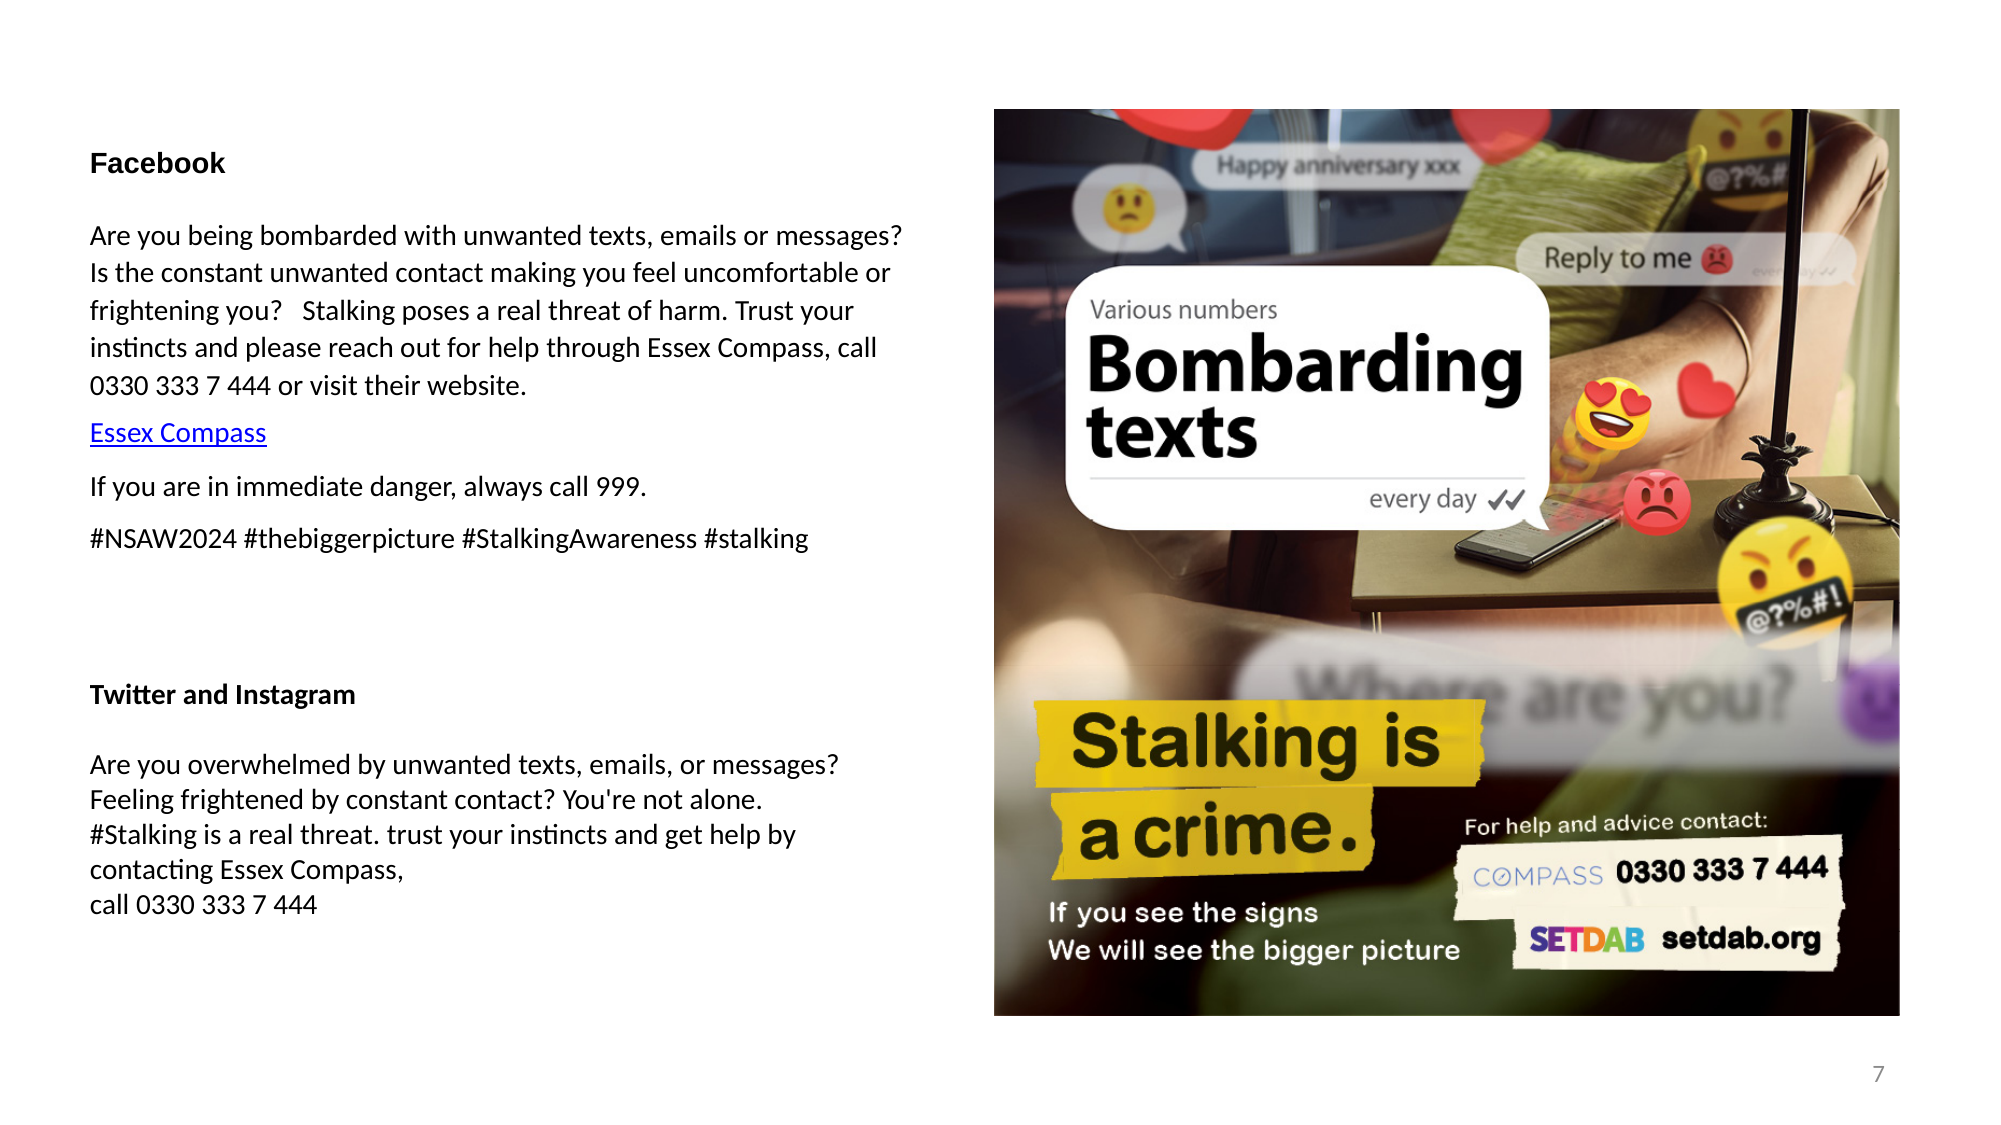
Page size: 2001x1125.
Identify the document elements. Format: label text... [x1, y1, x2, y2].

text_box Twitter and Instagram Are you overwhelmed by unwanted texts, emails, or messages? Feeling frightened by constant contact? You're not alone. #Stalking is a real threat. trust your instincts and get help by contacting Essex Compass, call 0330 333 7 444 [74, 668, 855, 993]
picture [993, 109, 1901, 1016]
slide_number 7 [1433, 1042, 1900, 1103]
text_box Facebook Are you being bombarded with unwanted texts, emails or messages? Is the constant unwanted contact making you feel uncomfortable or frightening you? Stalking poses a real threat of harm. Trust your instincts and please reach out for help through Essex Compass, call 0330 333 7 444 or visit their website. Essex Compass If you are in immediate danger, always call 999. #NSAW2024 #thebiggerpicture #StalkingAwareness #stalking [74, 136, 919, 597]
